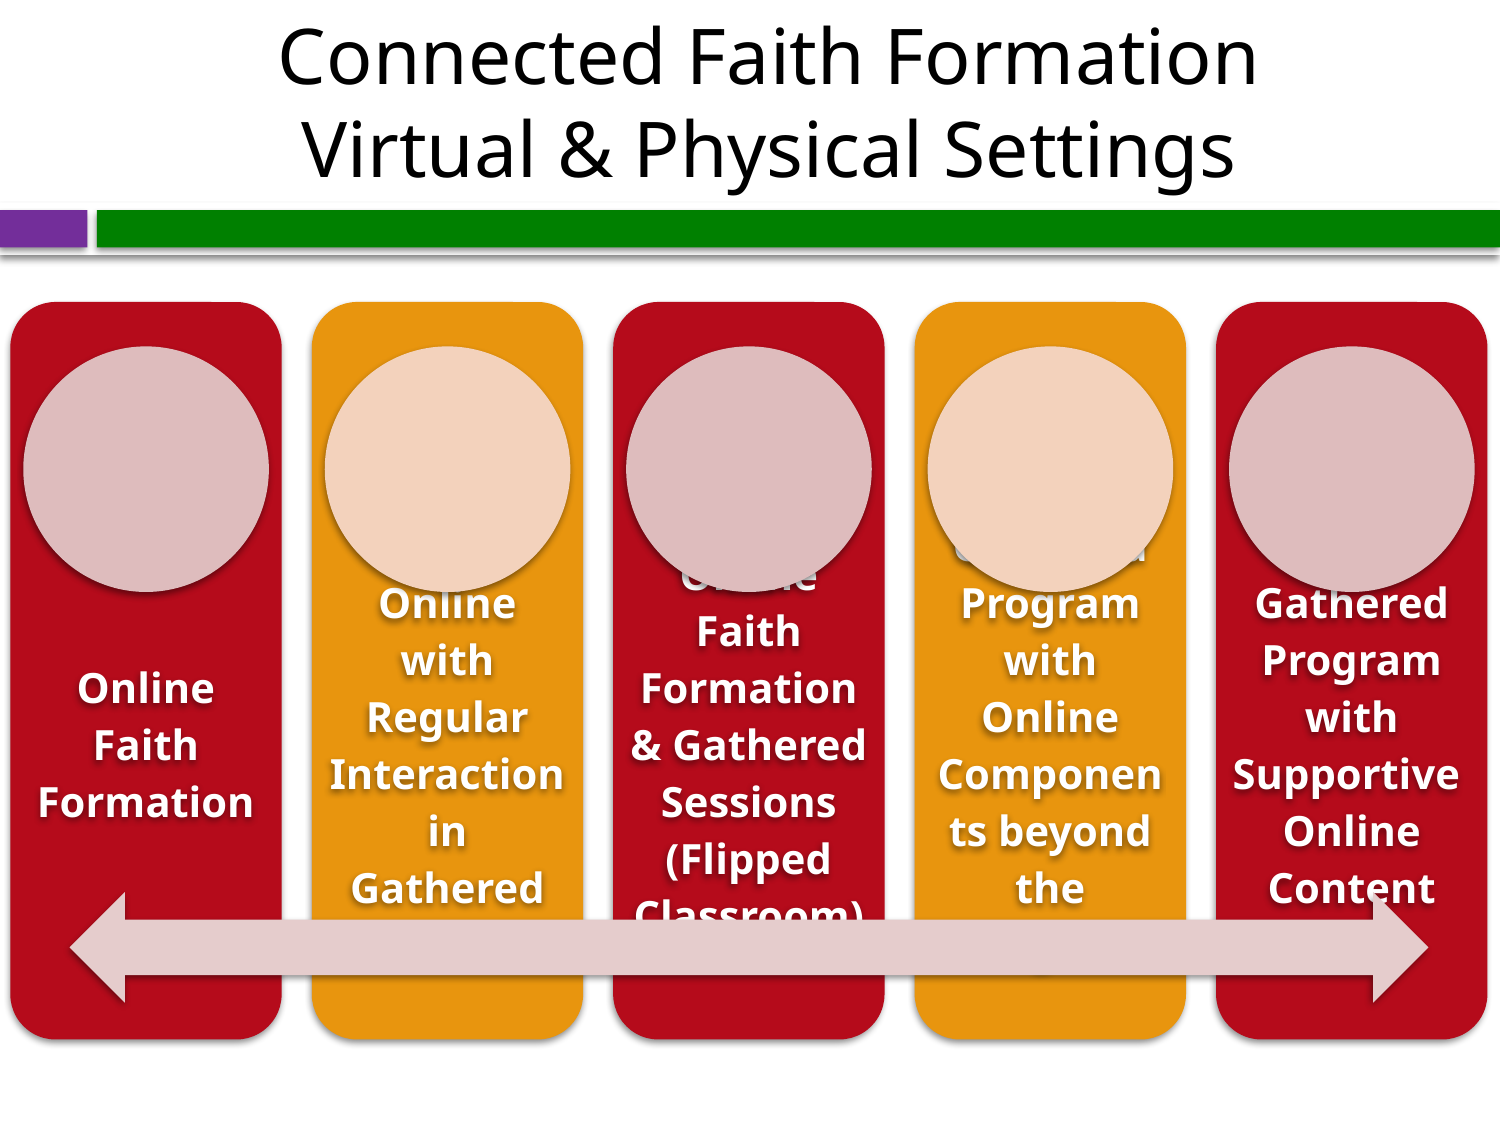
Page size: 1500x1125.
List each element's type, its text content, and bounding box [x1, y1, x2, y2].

title Connected Faith Formation Virtual & Physical Settings [100, 0, 1438, 200]
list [10, 301, 1488, 1040]
